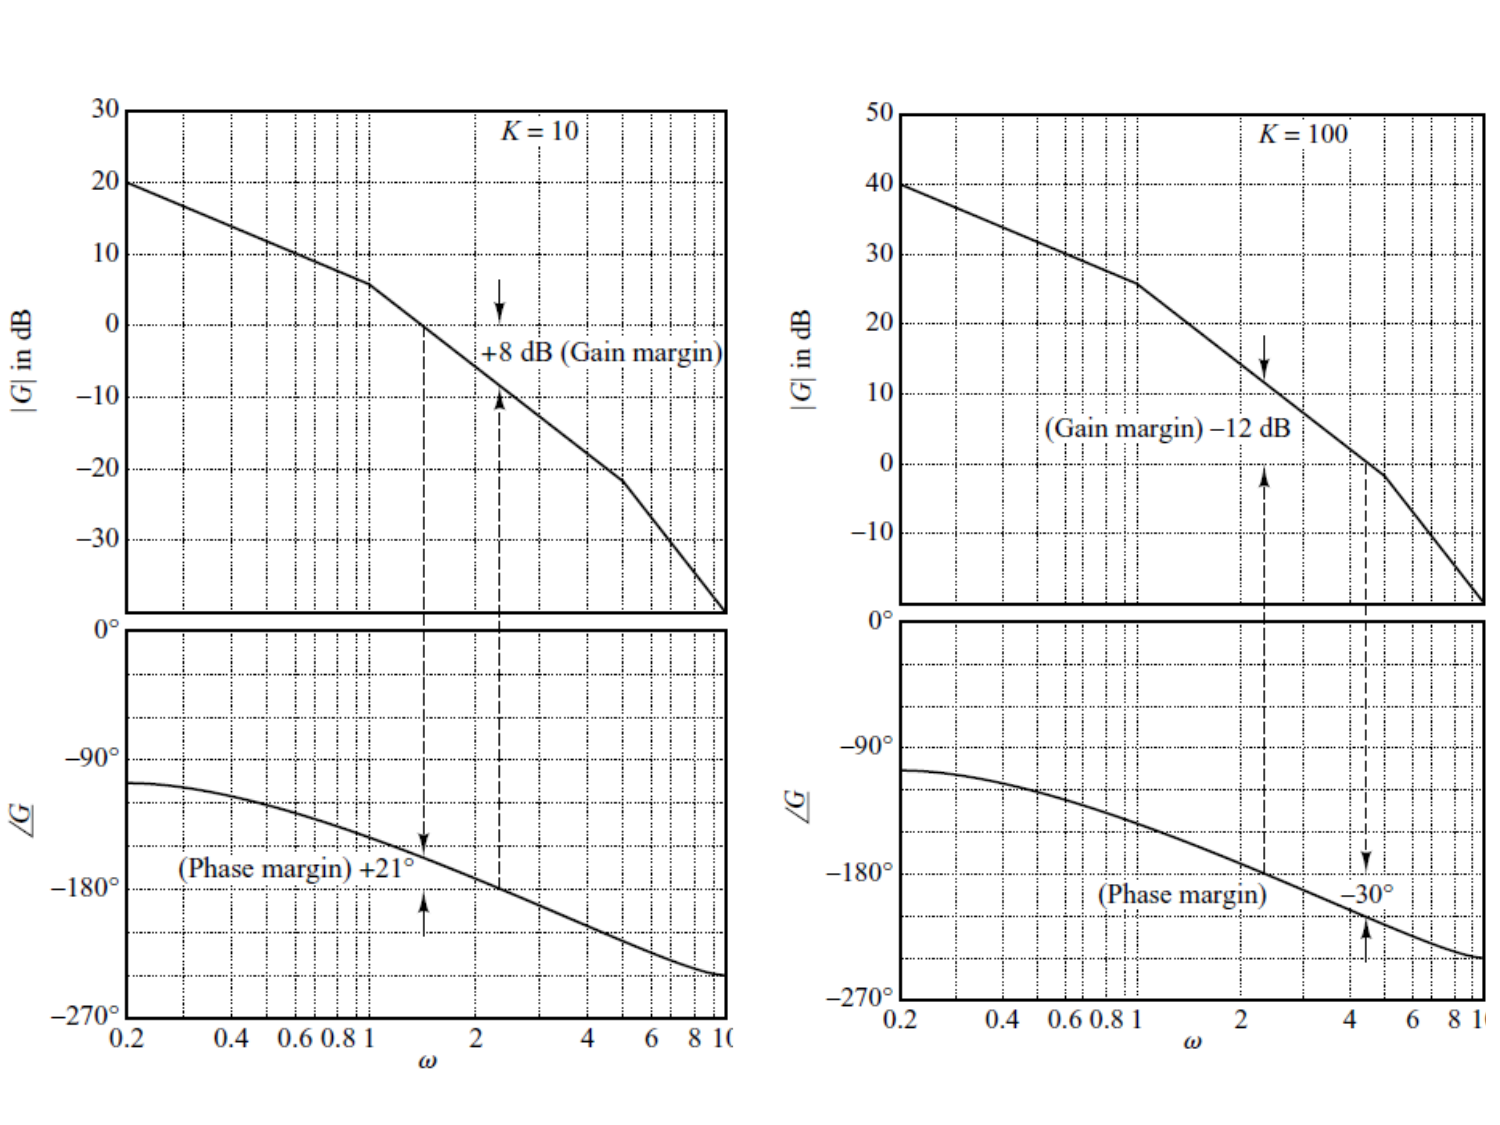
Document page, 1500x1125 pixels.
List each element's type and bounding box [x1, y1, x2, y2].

picture [5, 89, 734, 1078]
picture [771, 90, 1487, 1052]
